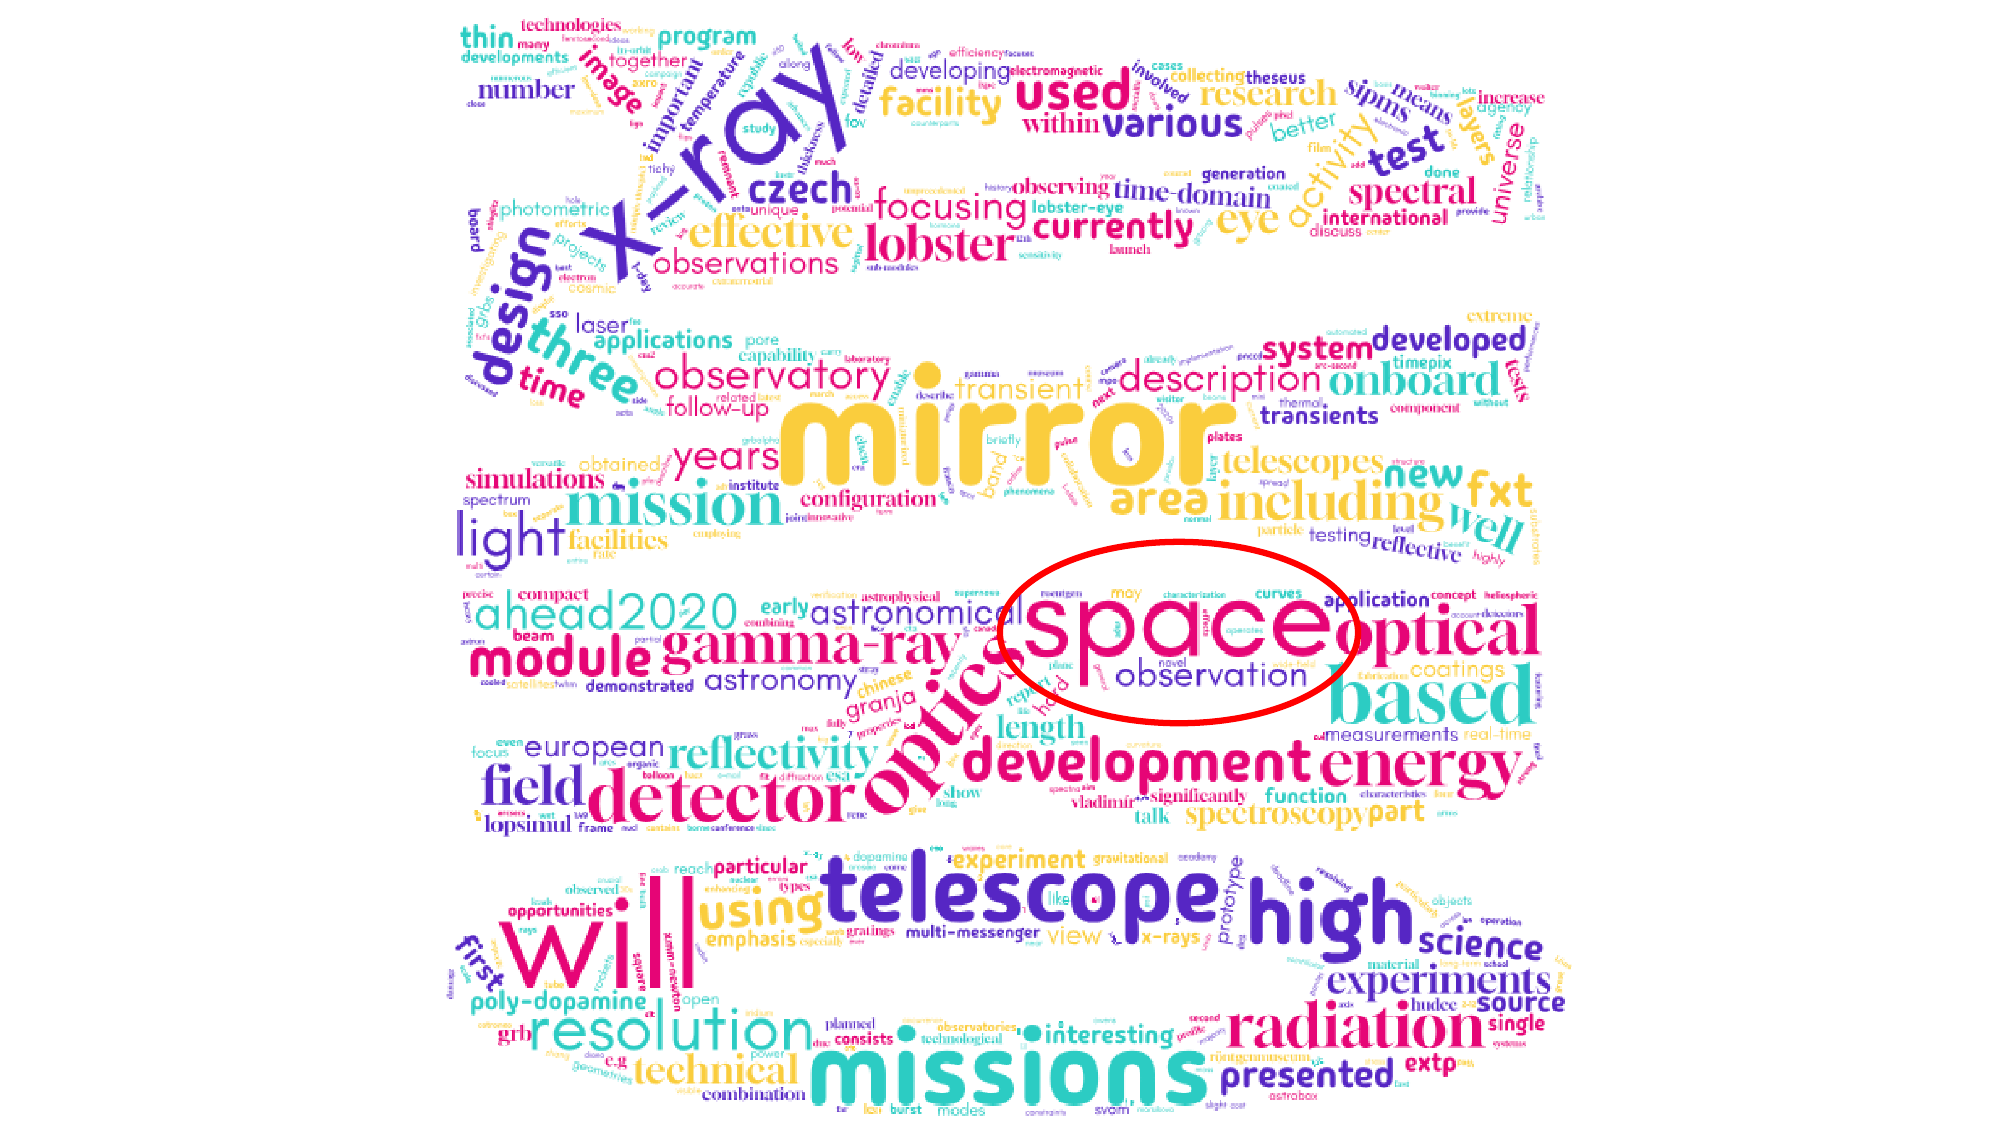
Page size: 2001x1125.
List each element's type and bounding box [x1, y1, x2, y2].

picture [437, 0, 1600, 1125]
